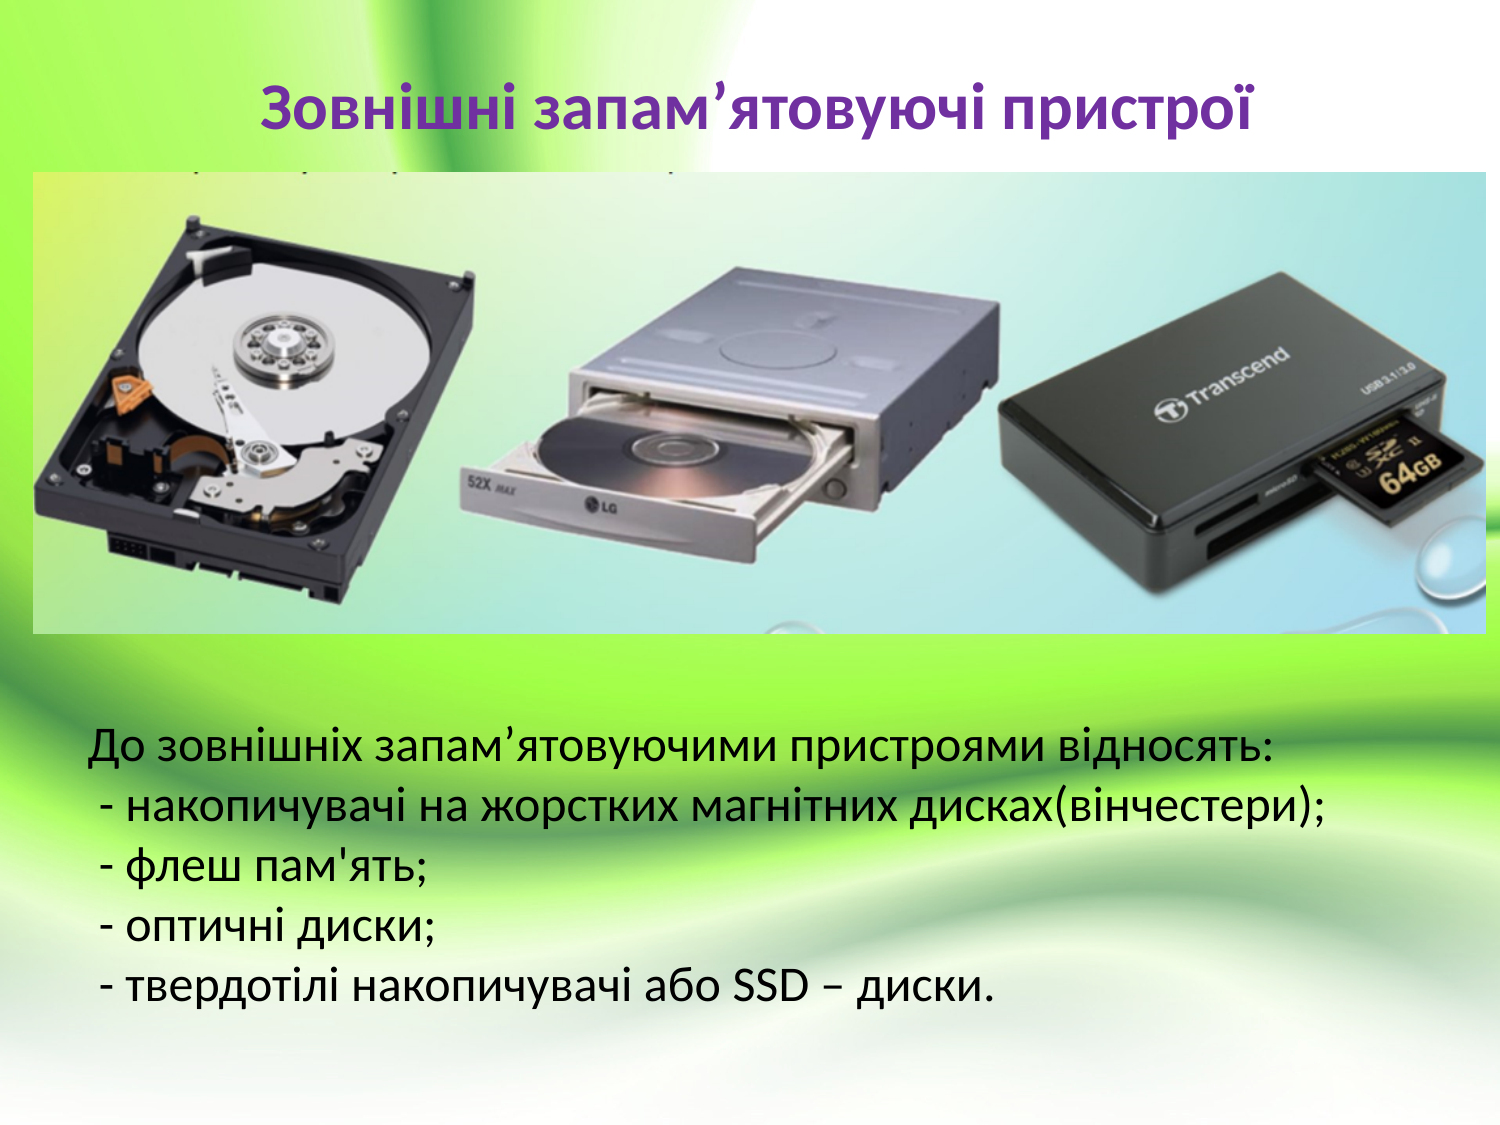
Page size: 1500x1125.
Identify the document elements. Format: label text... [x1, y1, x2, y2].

text_box До зовнішніх запам’ятовуючими пристроями відносять: - накопичувачі на жорстких магнітних дисках(вінчестери); - флеш пам'ять; - оптичні диски; - твердотілі накопичувачі або SSD – диски. [72, 704, 1432, 1019]
picture [33, 172, 1486, 634]
title Зовнішні запам’ятовуючі пристрої [241, 1, 1273, 171]
